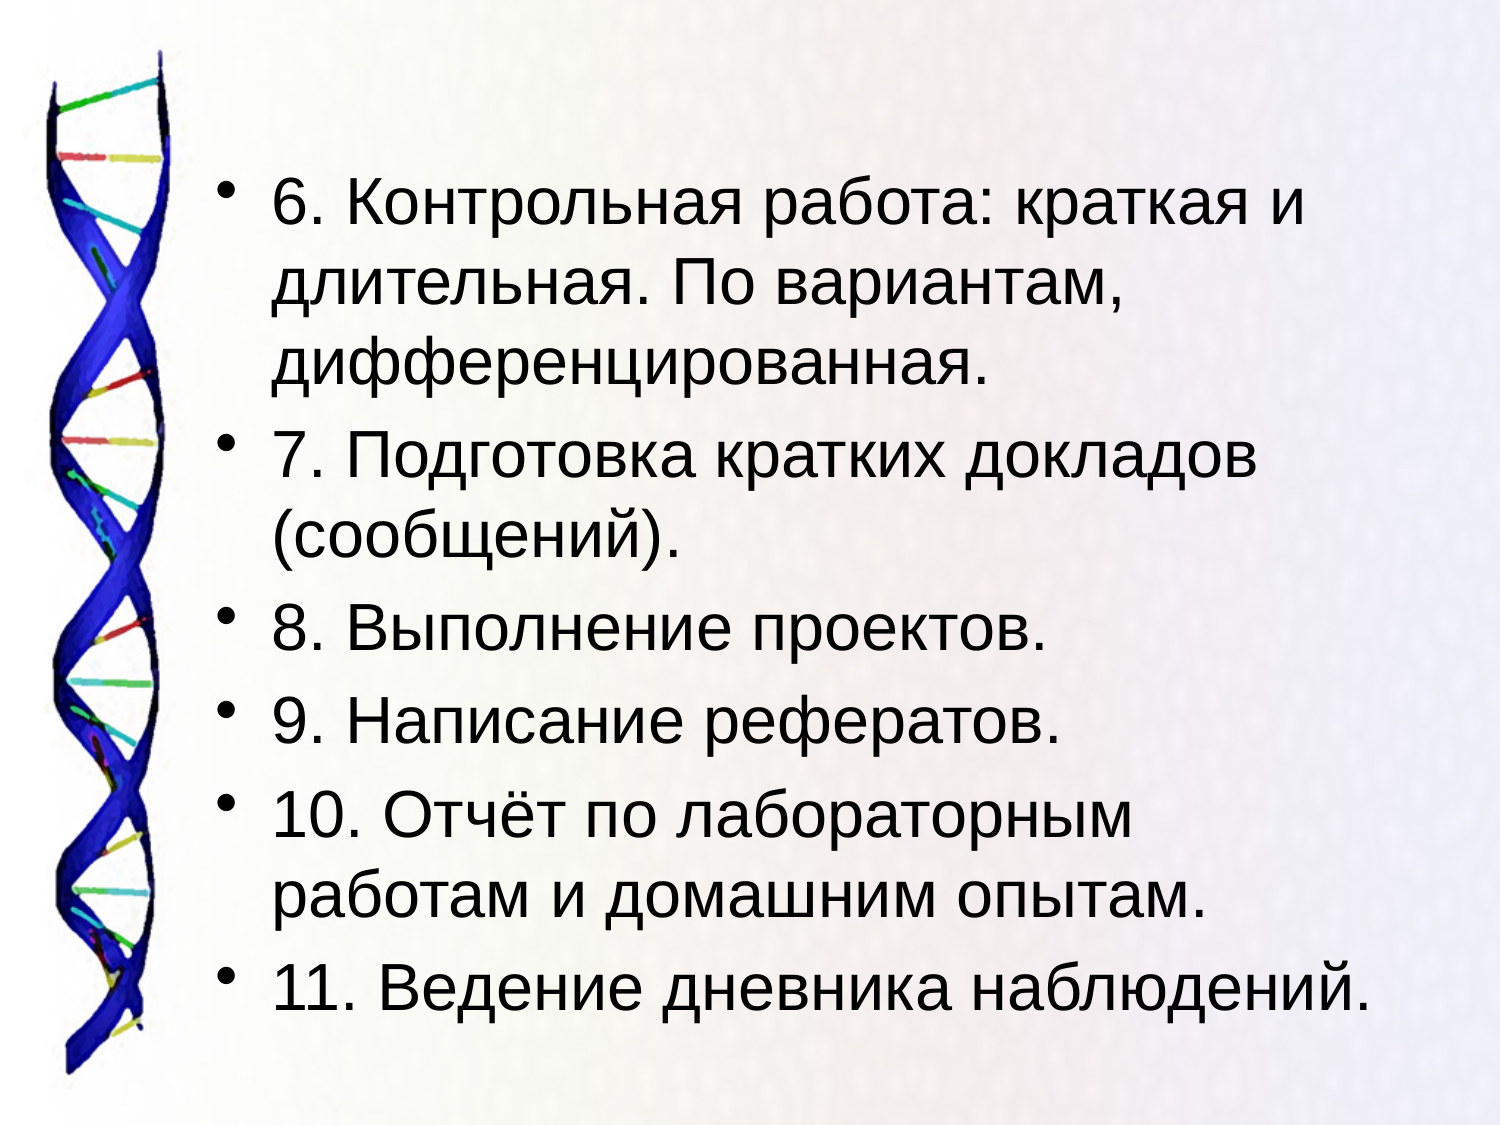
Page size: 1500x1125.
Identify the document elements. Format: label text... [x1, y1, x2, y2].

list 6. Контрольная работа: краткая и длительная. По вариантам, дифференцированная. 7. Подготовка кратких докладов (сообщений). 8. Выполнение проектов. 9. Написание рефератов. 10. Отчёт по лабораторным работам и домашним опытам. 11. Ведение дневника наблюдений. [199, 149, 1426, 1006]
picture [0, 0, 1500, 1125]
